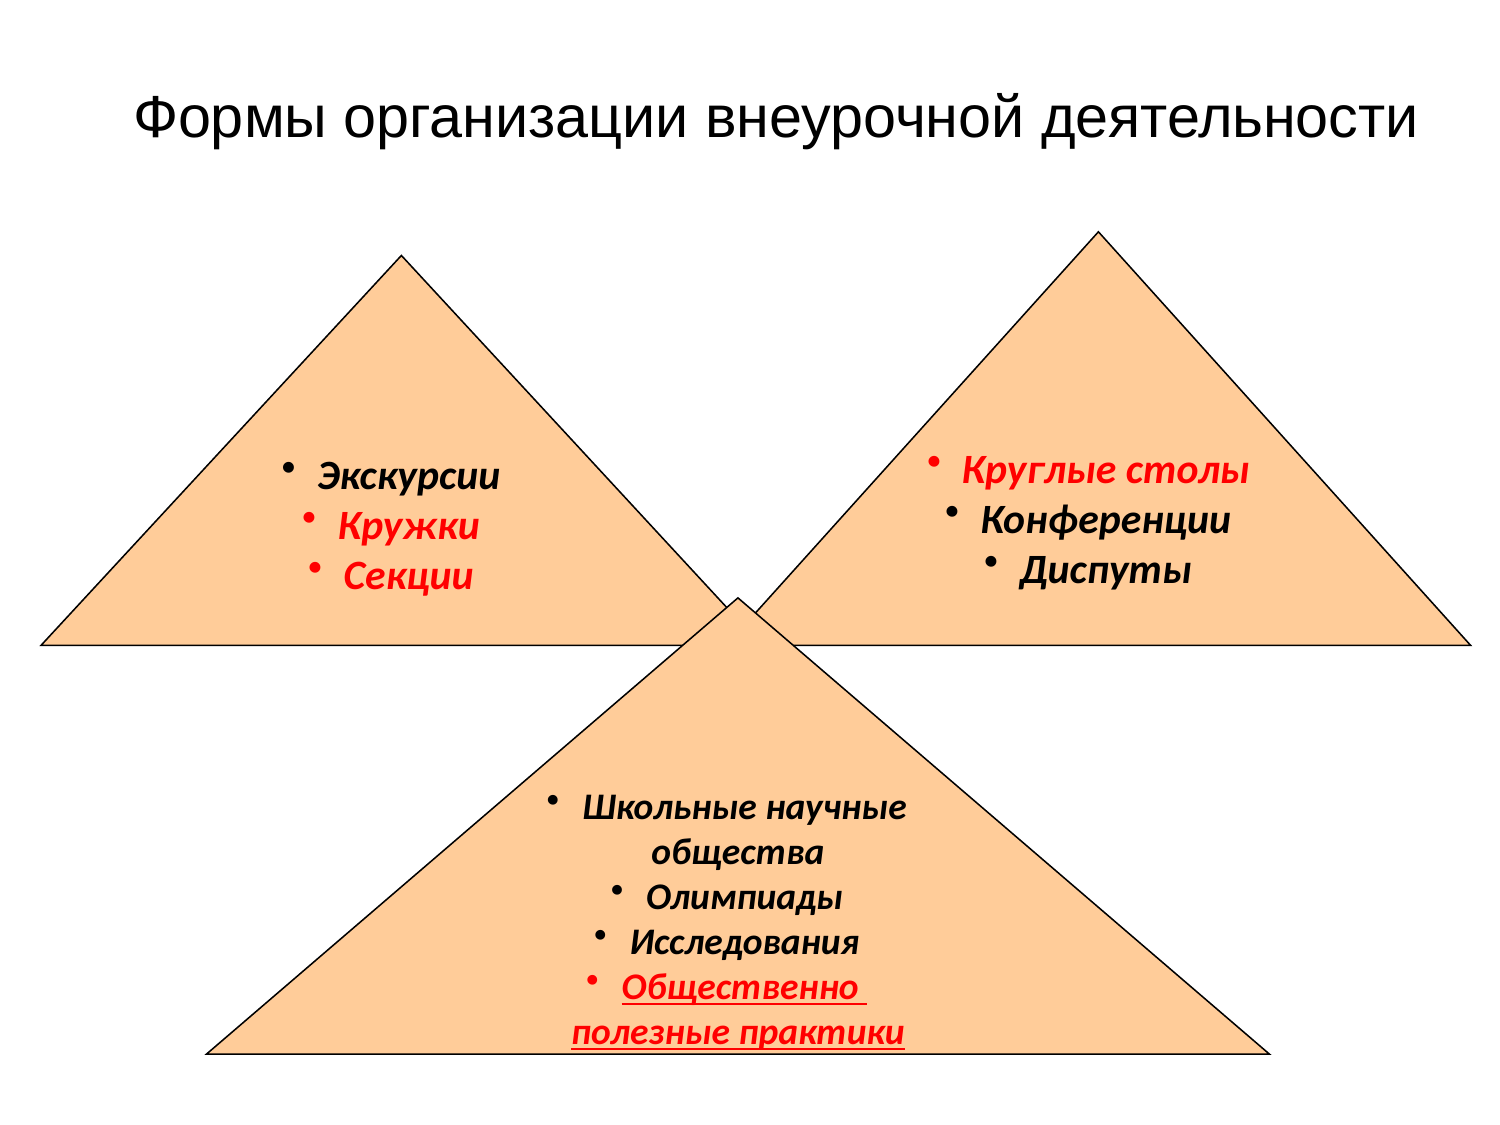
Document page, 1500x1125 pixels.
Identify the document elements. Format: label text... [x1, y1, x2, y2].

text_box Круглые столы Конференции Диспуты [756, 231, 1471, 646]
text_box Экскурсии Кружки Секции [41, 255, 727, 646]
title Формы организации внеурочной деятельности [53, 42, 1500, 185]
text_box Школьные научные общества Олимпиады Исследования Общественно полезные практики [206, 597, 1270, 1055]
